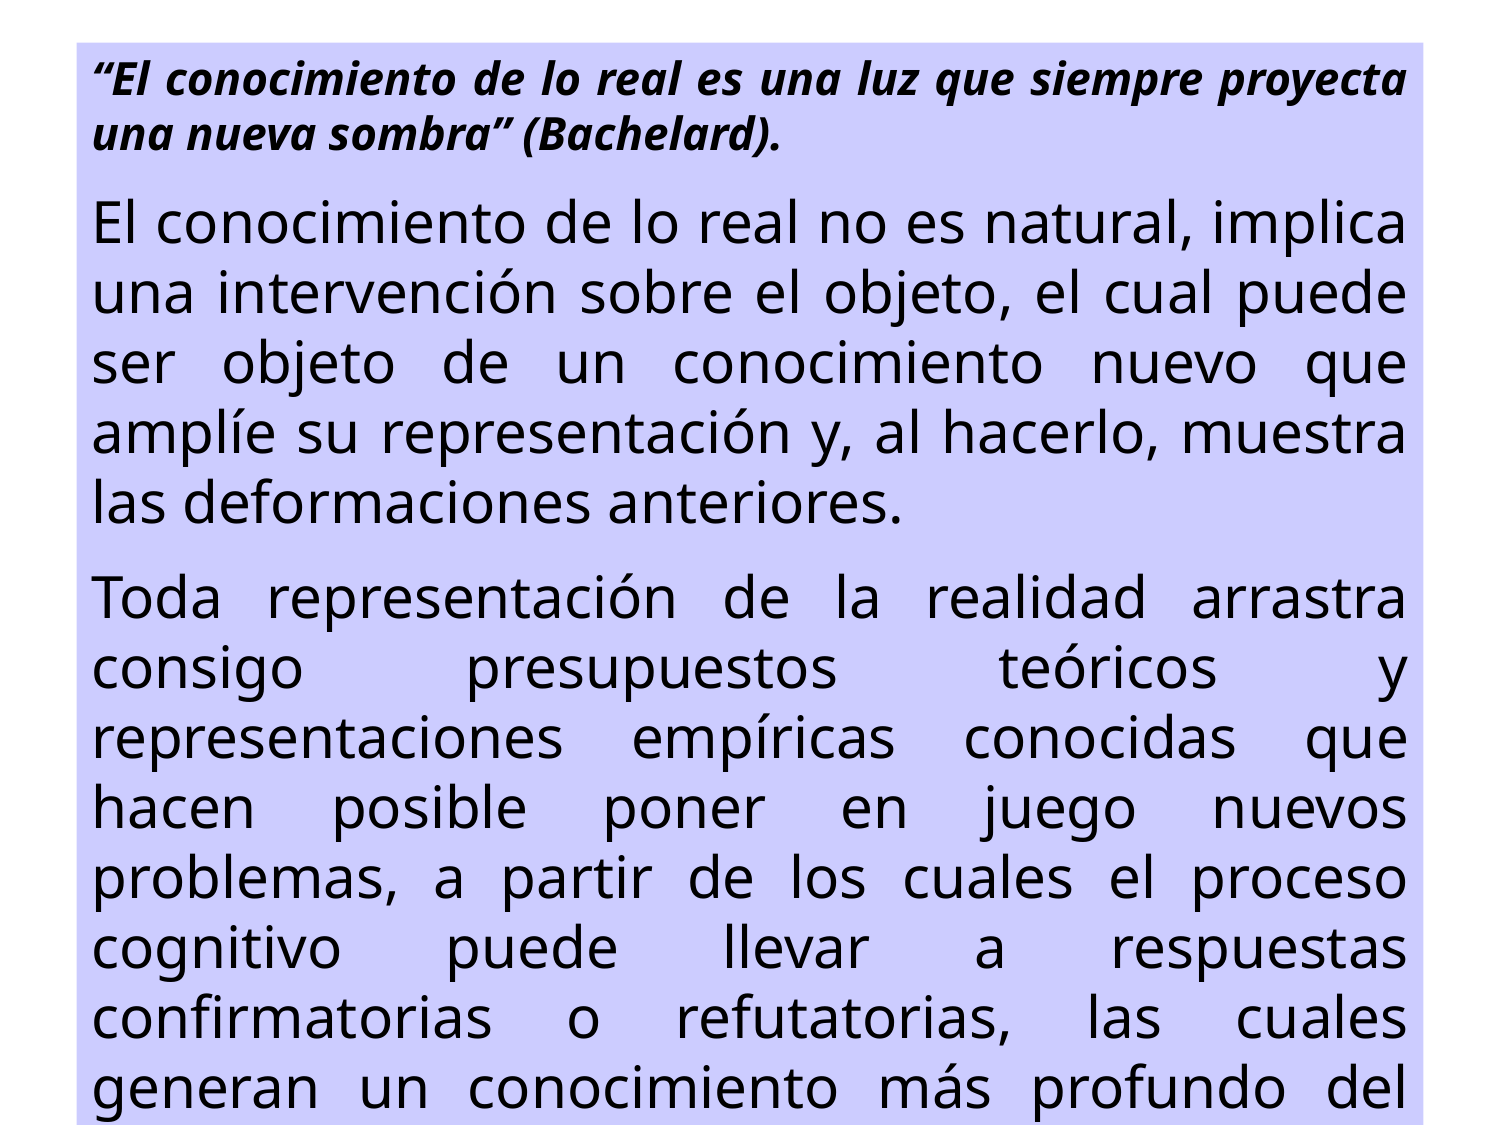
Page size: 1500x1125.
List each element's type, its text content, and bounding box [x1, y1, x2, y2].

text_box “El conocimiento de lo real es una luz que siempre proyecta una nueva sombra” (Bachelard). El conocimiento de lo real no es natural, implica una intervención sobre el objeto, el cual puede ser objeto de un conocimiento nuevo que amplíe su representación y, al hacerlo, muestra las deformaciones anteriores. Toda representación de la realidad arrastra consigo presupuestos teóricos y representaciones empíricas conocidas que hacen posible poner en juego nuevos problemas, a partir de los cuales el proceso cognitivo puede llevar a respuestas confirmatorias o refutatorias, las cuales generan un conocimiento más profundo del objeto. [76, 42, 1424, 1125]
